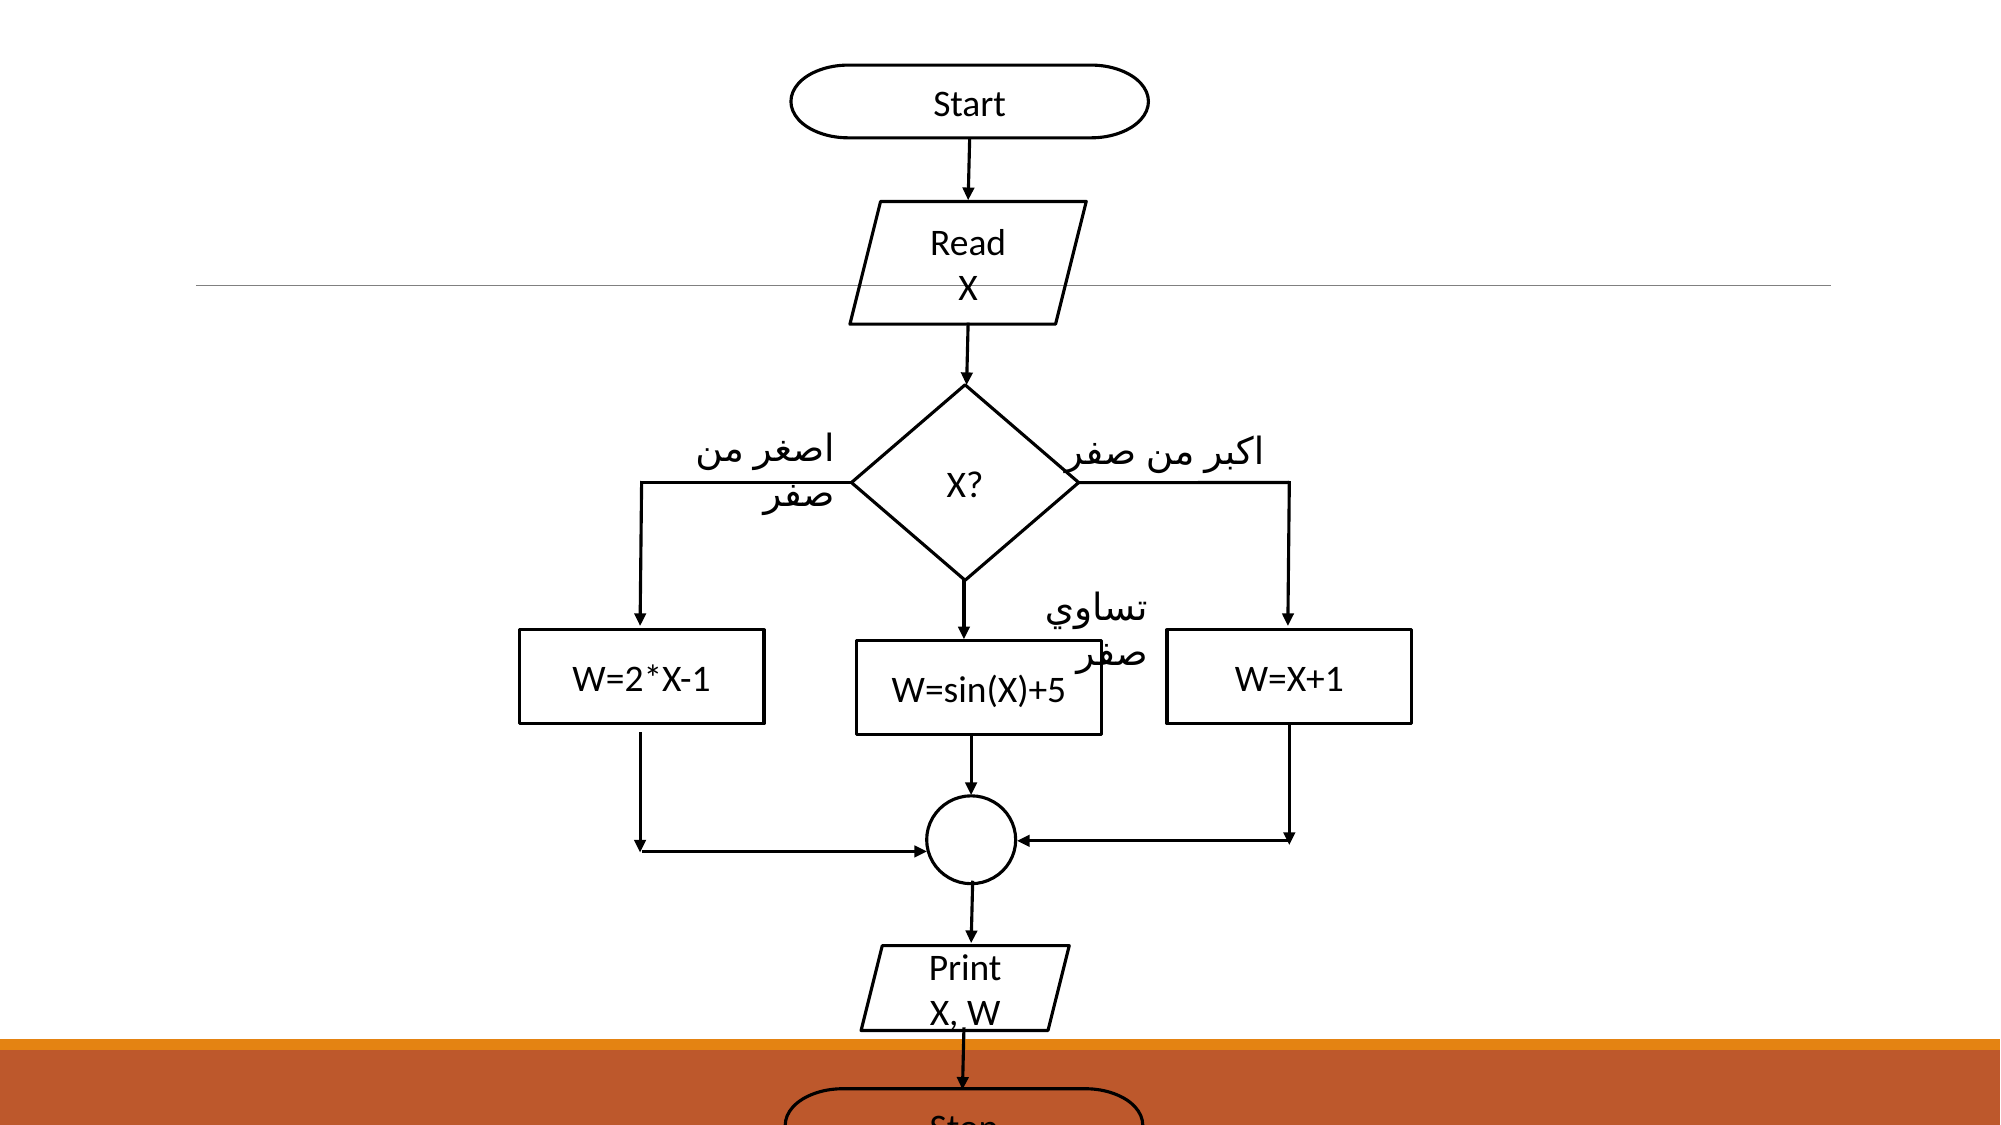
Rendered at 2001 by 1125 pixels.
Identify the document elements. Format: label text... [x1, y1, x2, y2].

text_box تساوي صفر [960, 575, 1163, 681]
text_box Start [789, 63, 1150, 140]
text_box X? [852, 384, 1079, 578]
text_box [967, 137, 971, 201]
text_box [639, 480, 643, 627]
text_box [970, 880, 974, 944]
text_box W=X+1 [1166, 628, 1413, 725]
text_box Read X [848, 200, 1088, 326]
text_box اصغر من صفر [622, 416, 850, 521]
text_box Stop [783, 1087, 1145, 1125]
text_box Print X, W [859, 944, 1071, 1032]
text_box W=sin(X)+5 [855, 640, 1103, 736]
text_box W=2*X-1 [518, 628, 765, 725]
text_box اكبر من صفر [1010, 419, 1280, 480]
text_box [925, 794, 1017, 885]
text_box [961, 1026, 965, 1090]
